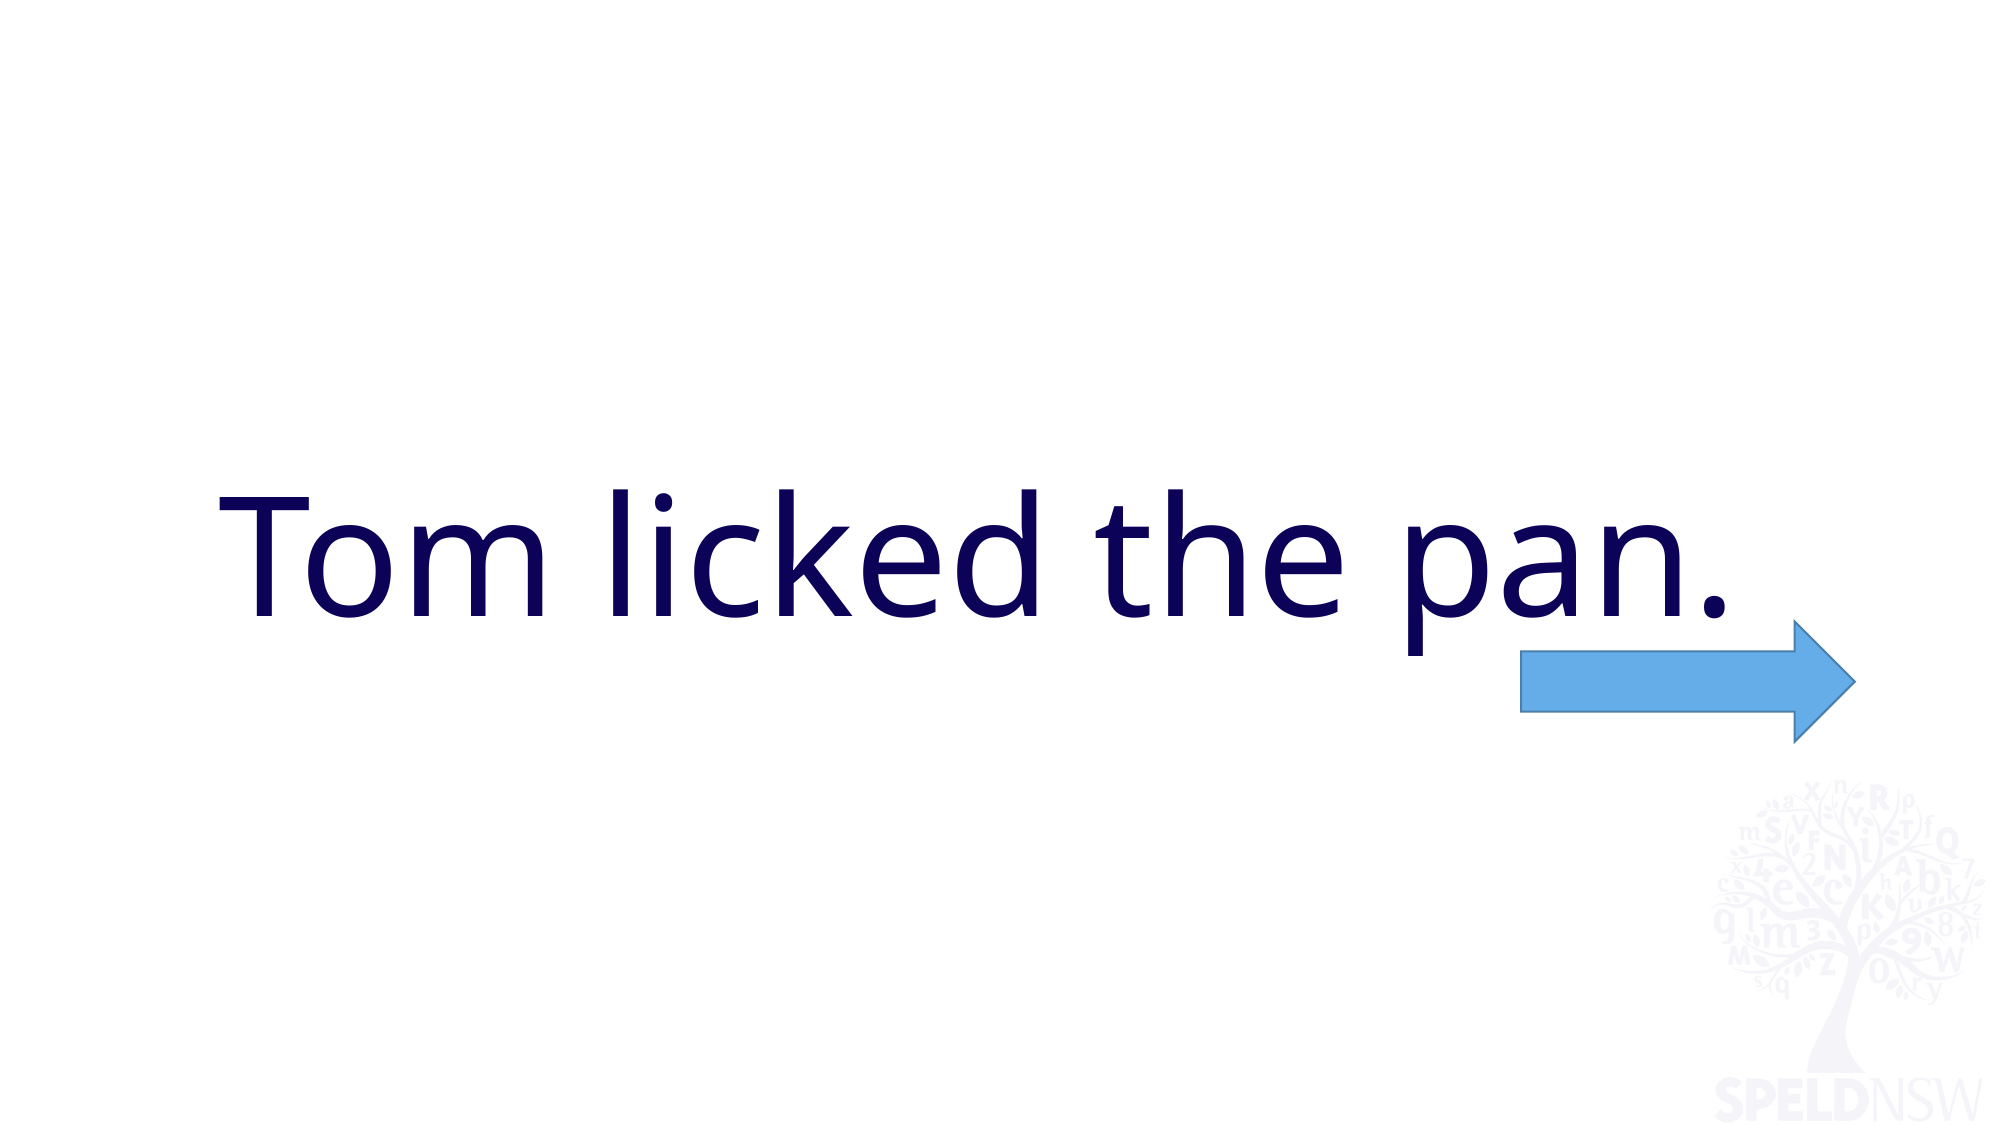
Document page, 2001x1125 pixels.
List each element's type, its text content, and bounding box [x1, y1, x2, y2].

title Tom licked the pan. [0, 366, 2000, 759]
text_box [1520, 618, 1857, 745]
